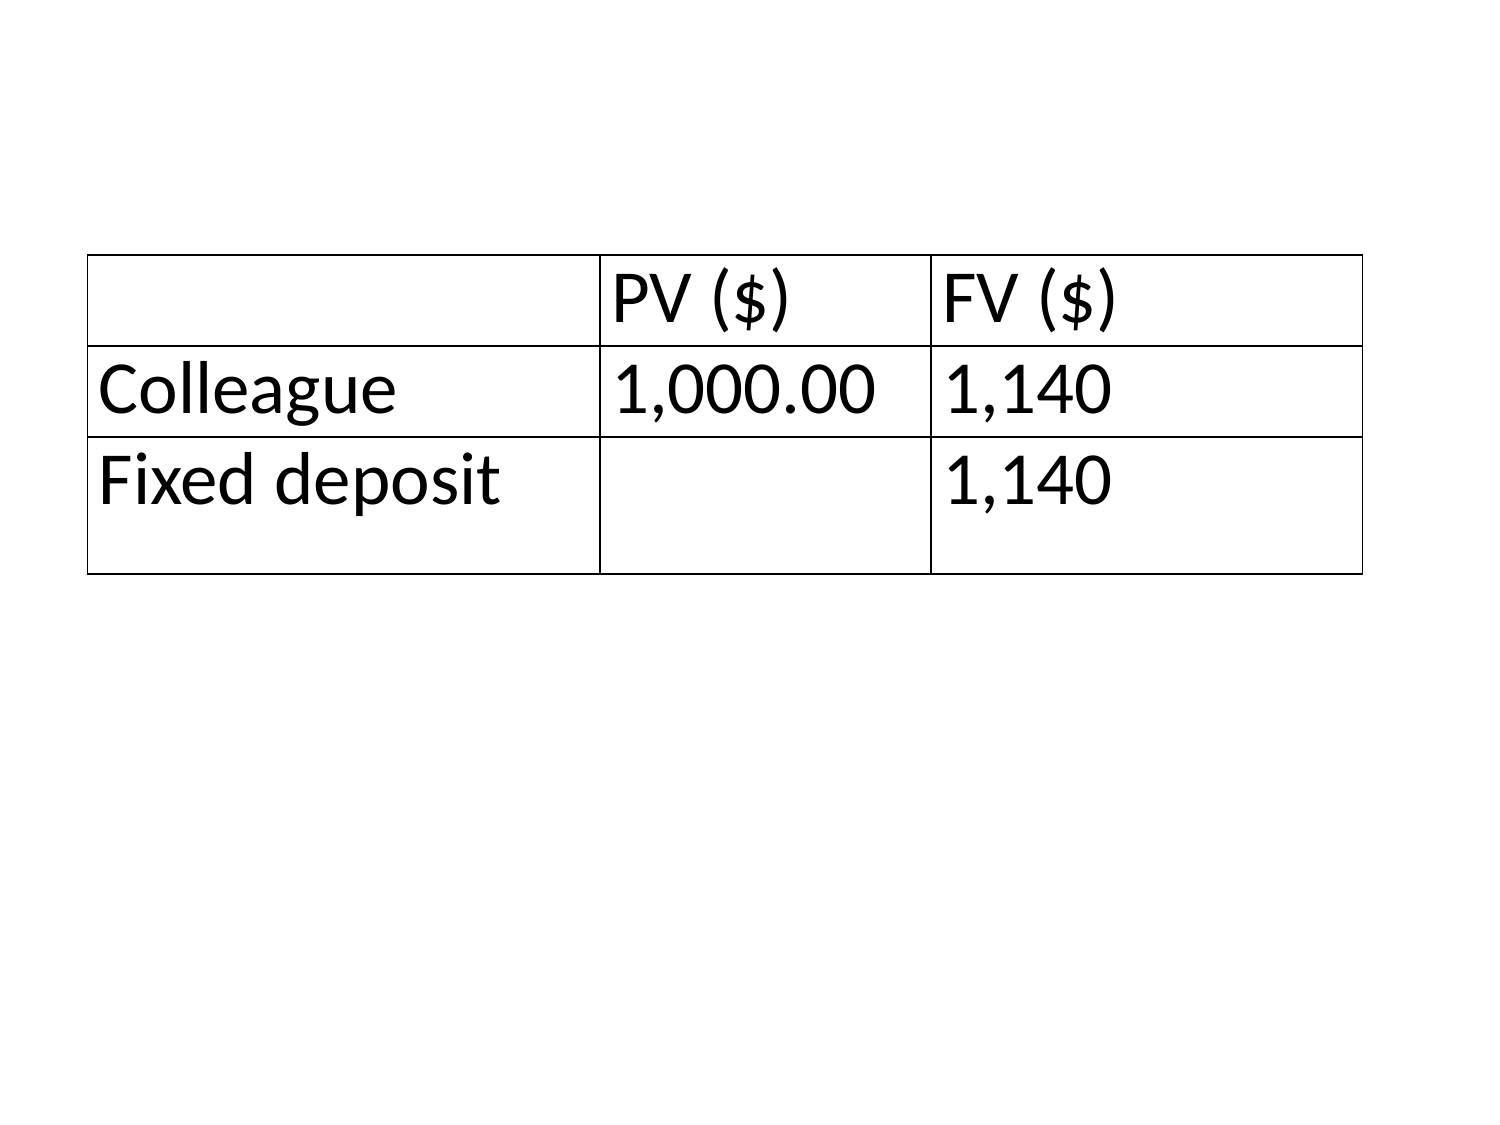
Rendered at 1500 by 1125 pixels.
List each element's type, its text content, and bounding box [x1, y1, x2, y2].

table_cell 1,140 [932, 347, 1362, 436]
table_header [88, 256, 599, 345]
table_cell [601, 438, 930, 573]
table_header PV ($) [601, 256, 930, 345]
table_cell Fixed deposit [88, 438, 599, 573]
table_header FV ($) [932, 256, 1362, 345]
table_cell Colleague [88, 347, 599, 436]
table_cell 1,000.00 [601, 347, 930, 436]
table_cell 1,140 [932, 438, 1362, 573]
